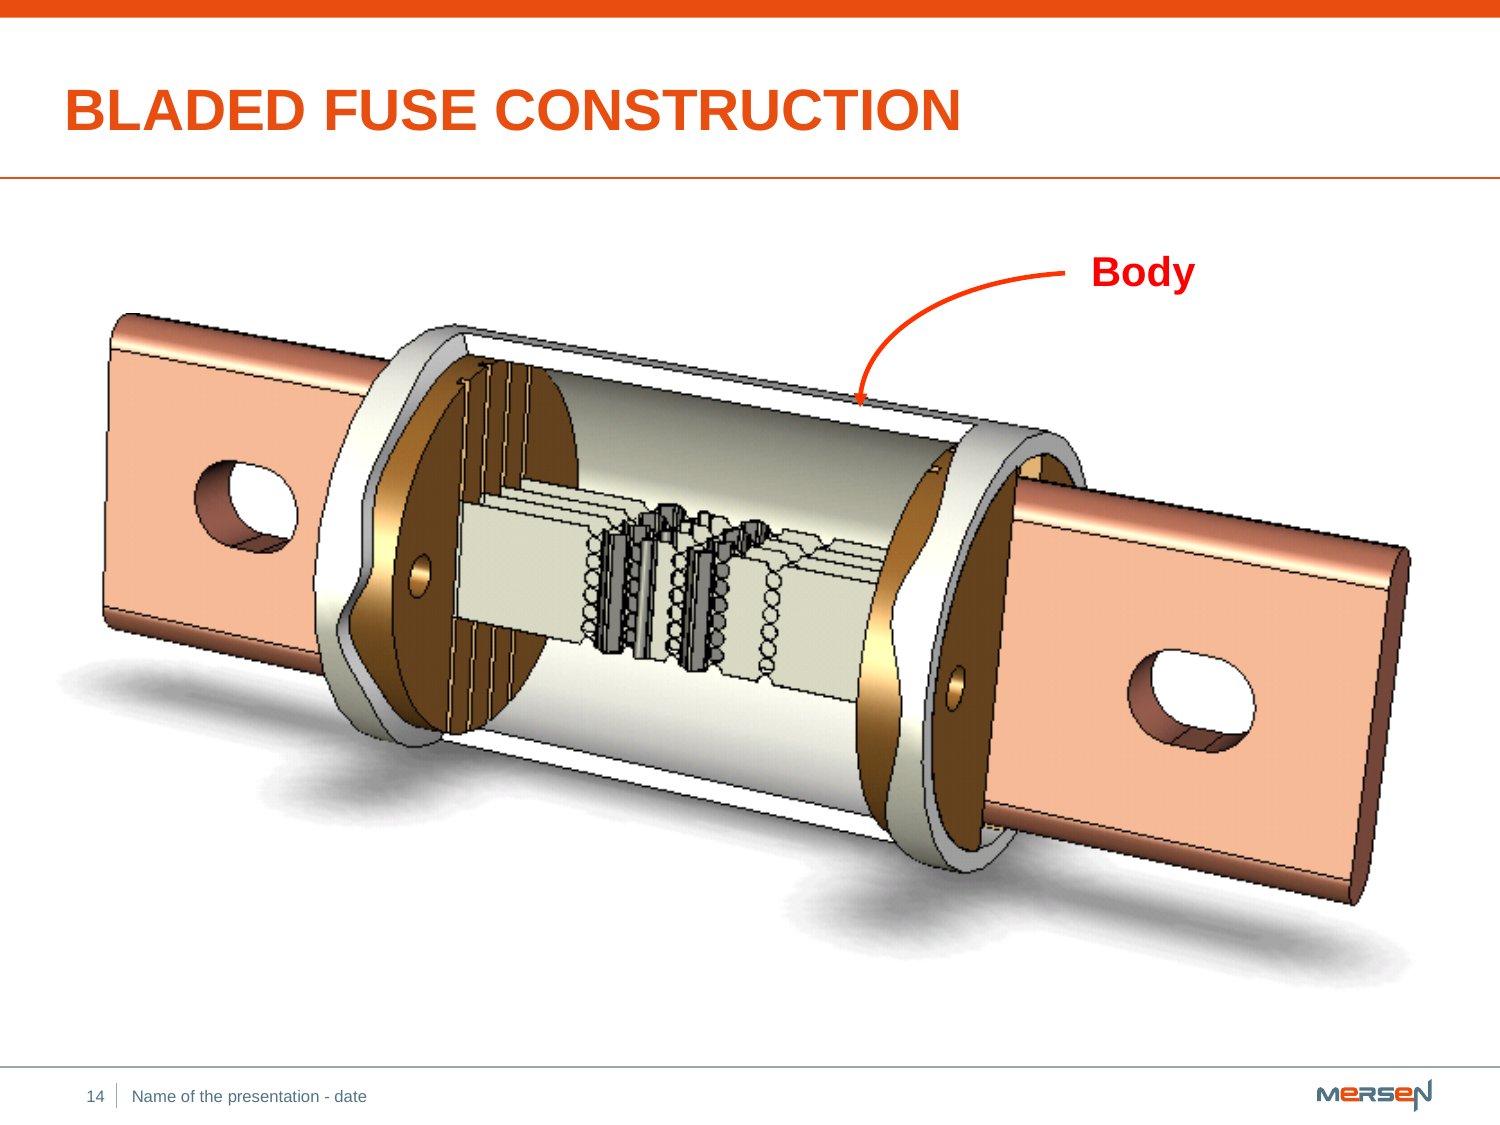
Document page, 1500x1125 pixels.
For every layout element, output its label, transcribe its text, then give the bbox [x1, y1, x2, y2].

text_box [925, 281, 1068, 311]
text_box Body [1003, 237, 1284, 303]
text_box Bladed Fuse Construction [49, 65, 1400, 168]
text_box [56, 313, 1444, 1000]
